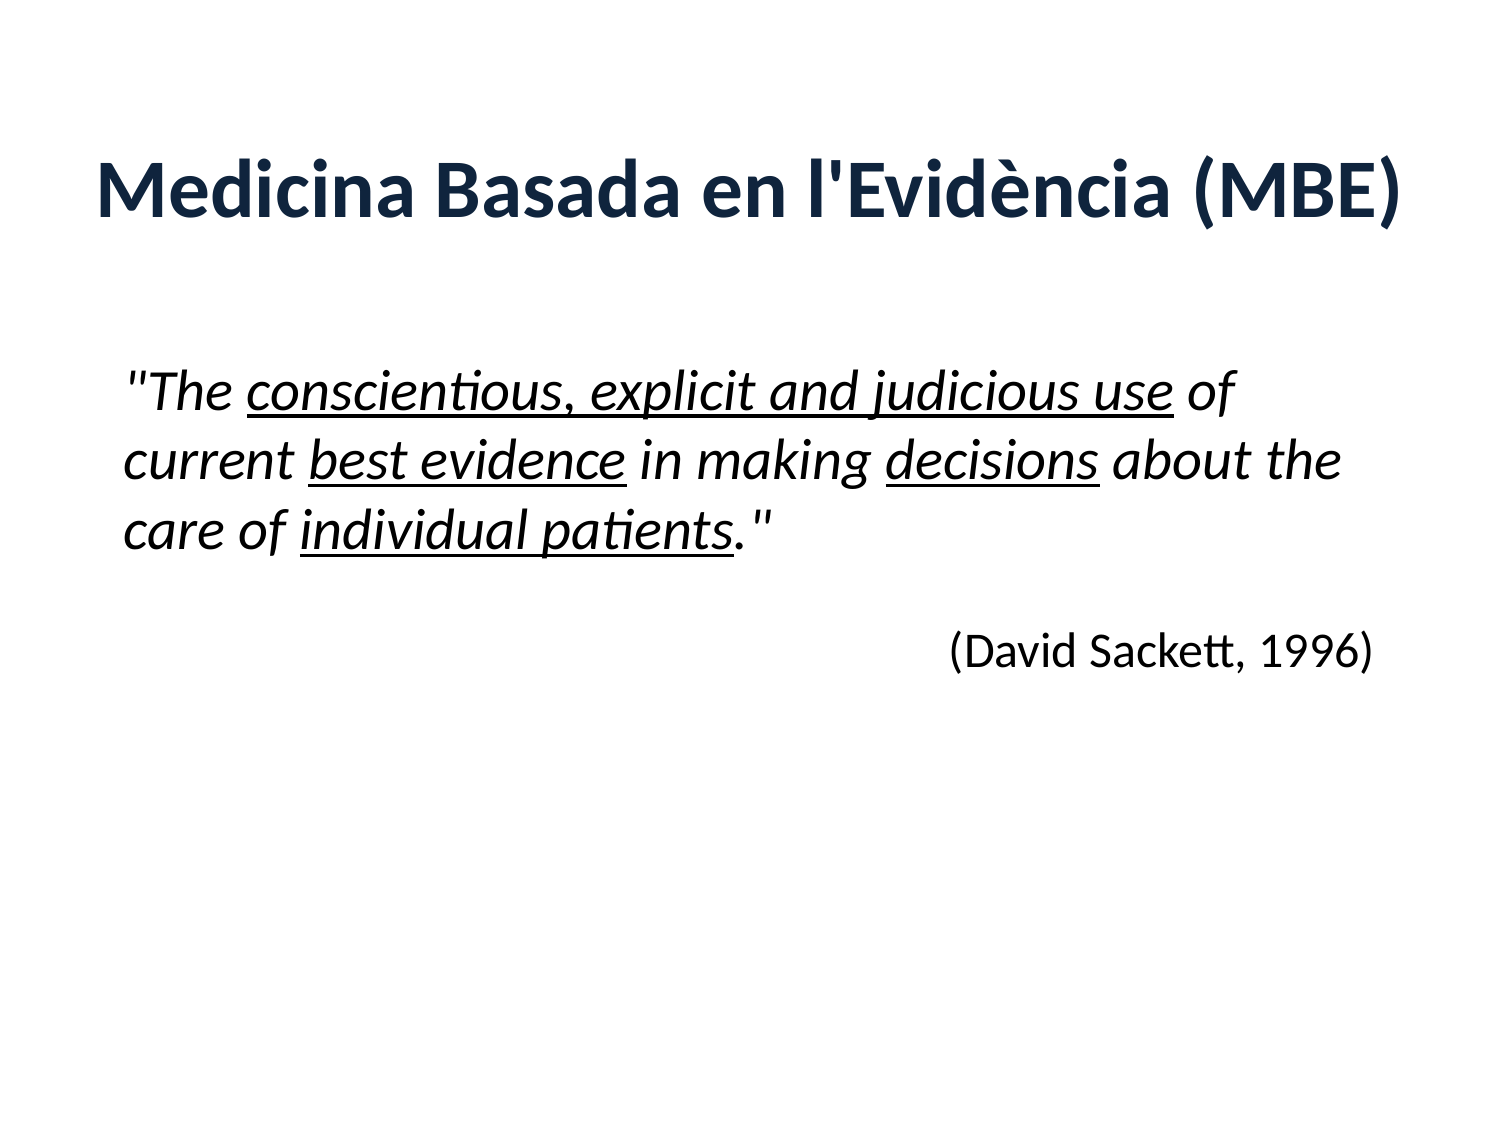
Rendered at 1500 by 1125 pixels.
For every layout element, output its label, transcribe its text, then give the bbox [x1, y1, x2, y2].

list "The conscientious, explicit and judicious use of current best evidence in making decisions about the care of individual patients." [109, 344, 1425, 580]
title Medicina Basada en l'Evidència (MBE) [75, 85, 1425, 243]
text_box (David Sackett, 1996)​ [934, 610, 1500, 686]
